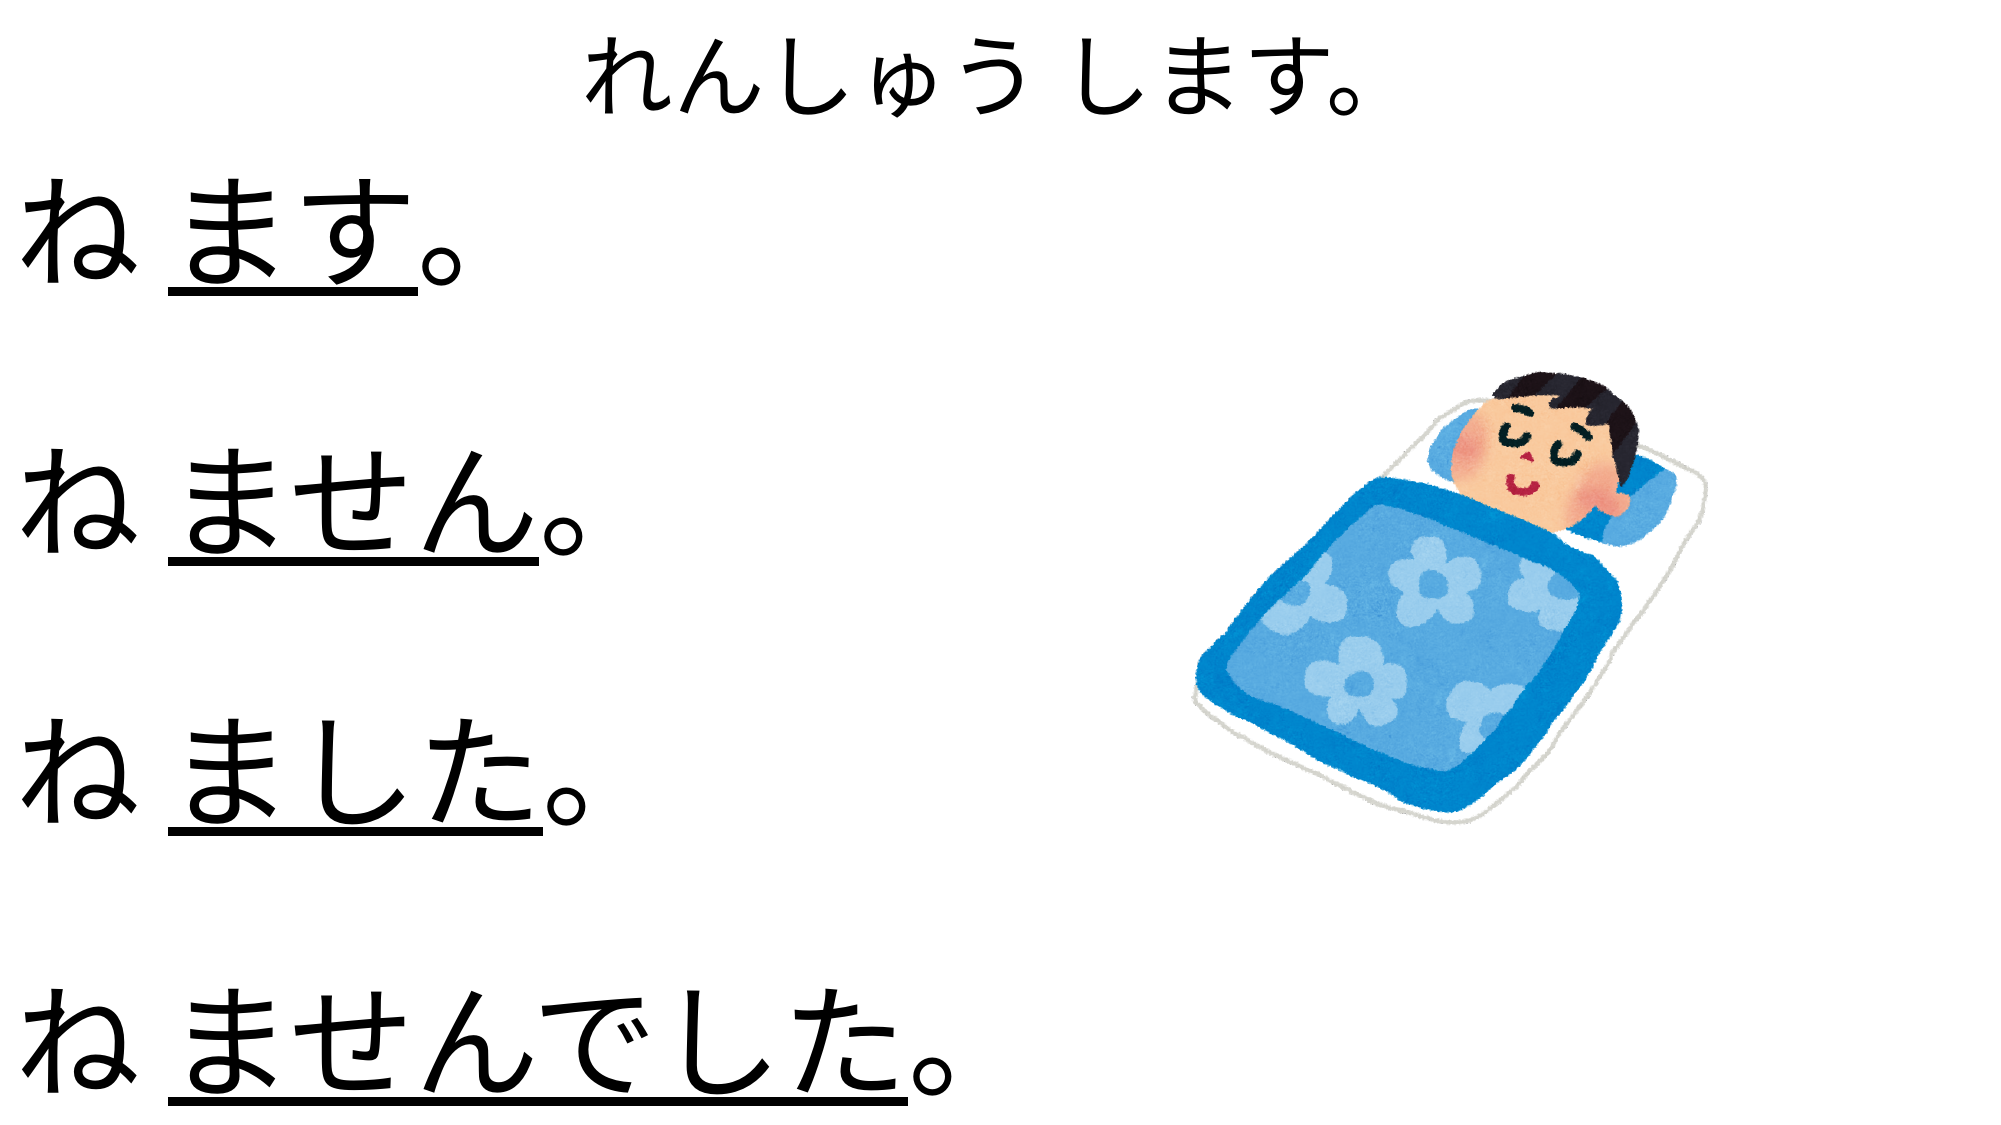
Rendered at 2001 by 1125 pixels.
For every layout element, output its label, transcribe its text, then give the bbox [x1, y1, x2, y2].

picture [1178, 363, 1711, 837]
subtitle ね ます。 ね ません。 ね ました。 ね ませんでした。 [0, 160, 2000, 1125]
title れんしゅう します。 [0, 22, 2000, 139]
